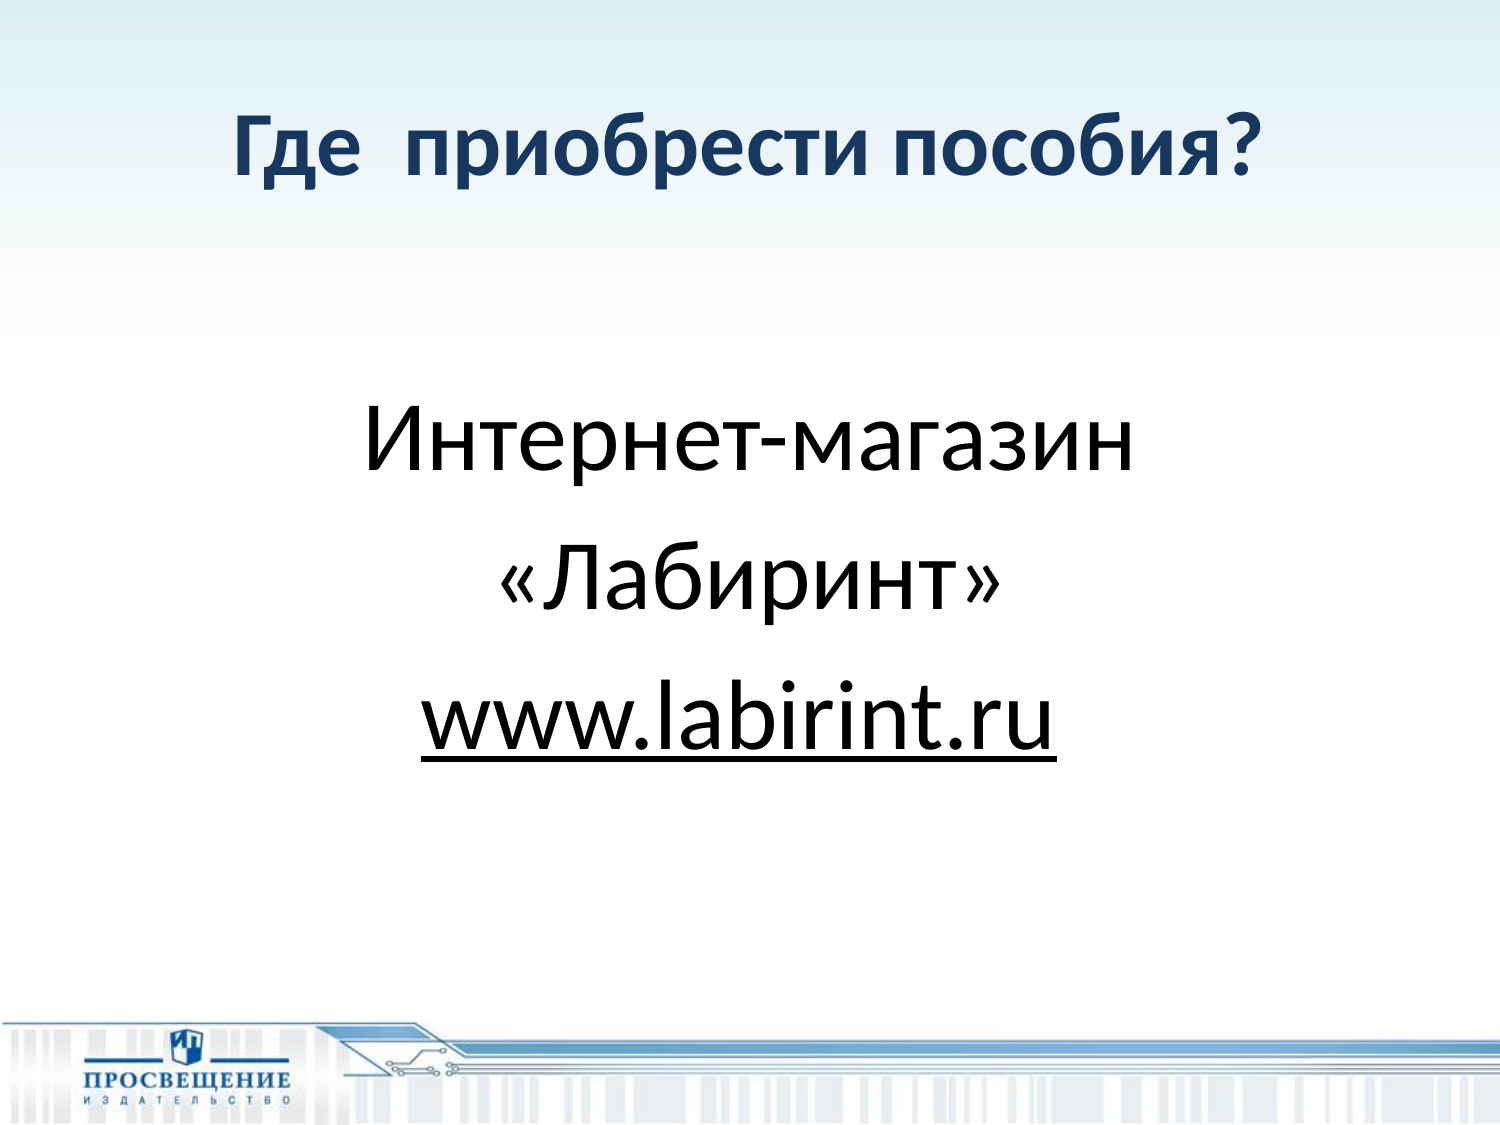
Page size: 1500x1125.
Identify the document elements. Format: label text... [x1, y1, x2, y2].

picture [0, 0, 1500, 1125]
title Где приобрести пособия? [75, 45, 1425, 233]
list Интернет-магазин «Лабиринт» www.labirint.ru [75, 262, 1425, 1005]
